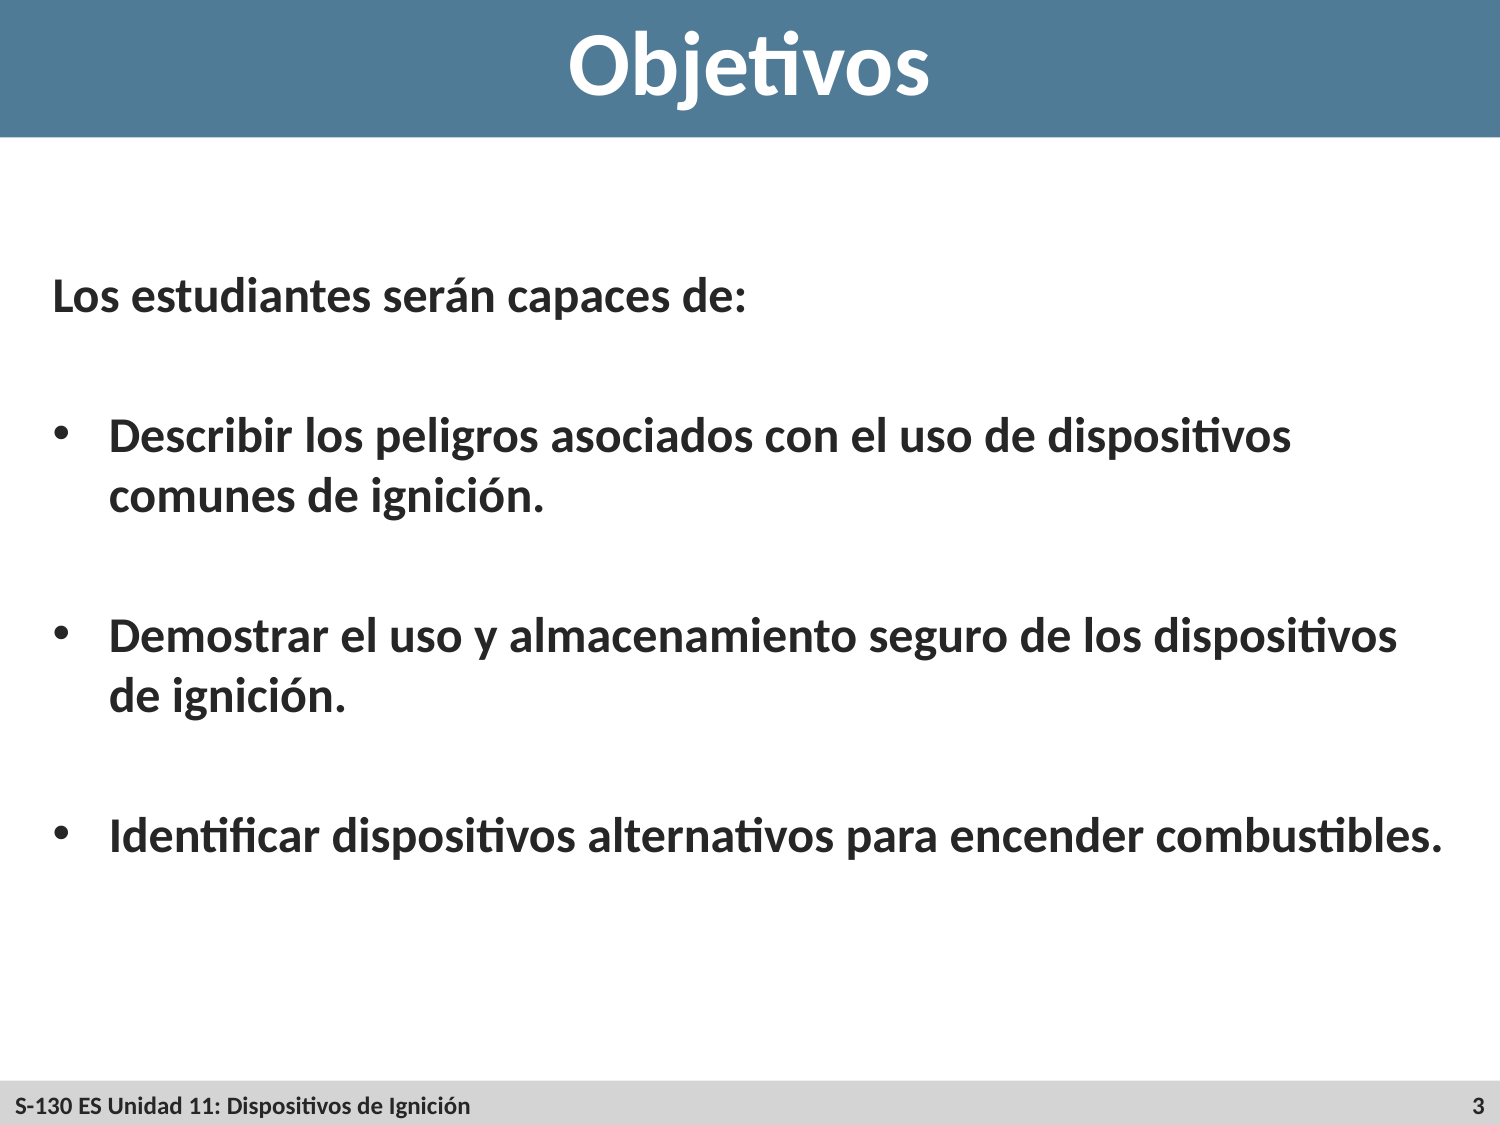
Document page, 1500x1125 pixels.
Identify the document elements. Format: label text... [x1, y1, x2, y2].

title Objetivos [75, 12, 1425, 105]
list Los estudiantes serán capaces de: Describir los peligros asociados con el uso de dispositivos comunes de ignición. Demostrar el uso y almacenamiento seguro de los dispositivos de ignición. Identificar dispositivos alternativos para encender combustibles. [37, 193, 1463, 932]
